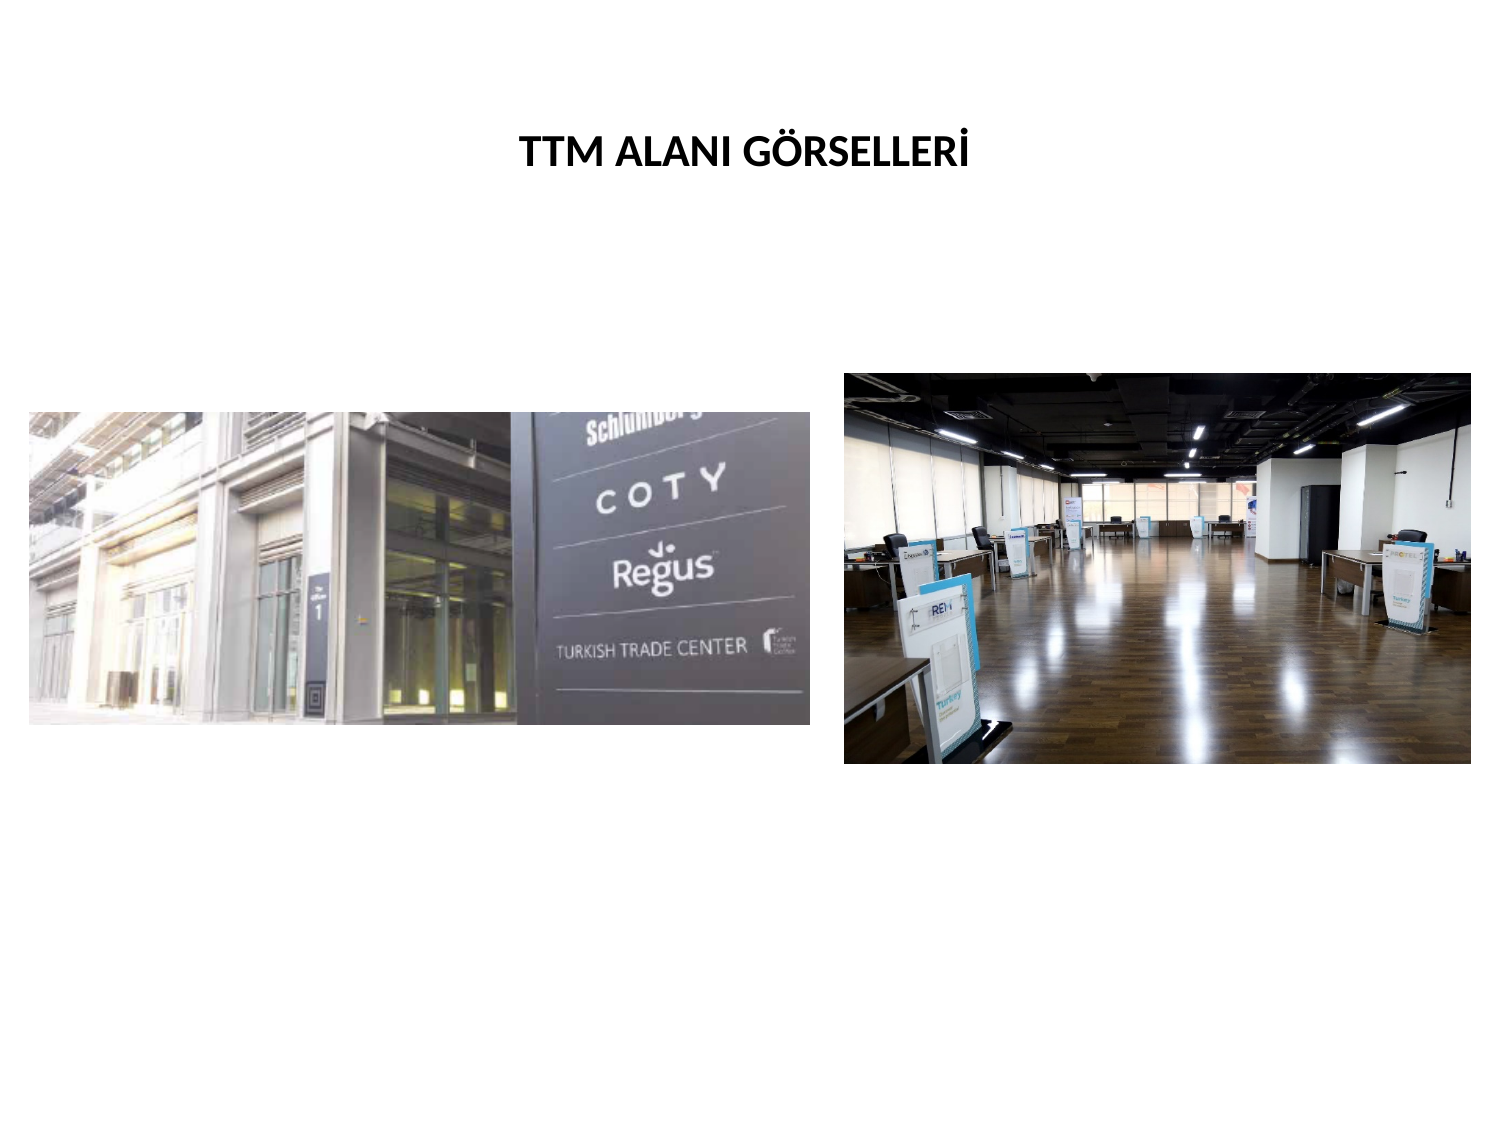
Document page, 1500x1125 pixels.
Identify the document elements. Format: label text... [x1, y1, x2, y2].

picture [844, 373, 1471, 764]
text_box TTM ALANI GÖRSELLERİ [168, 113, 1321, 184]
picture [29, 411, 810, 725]
